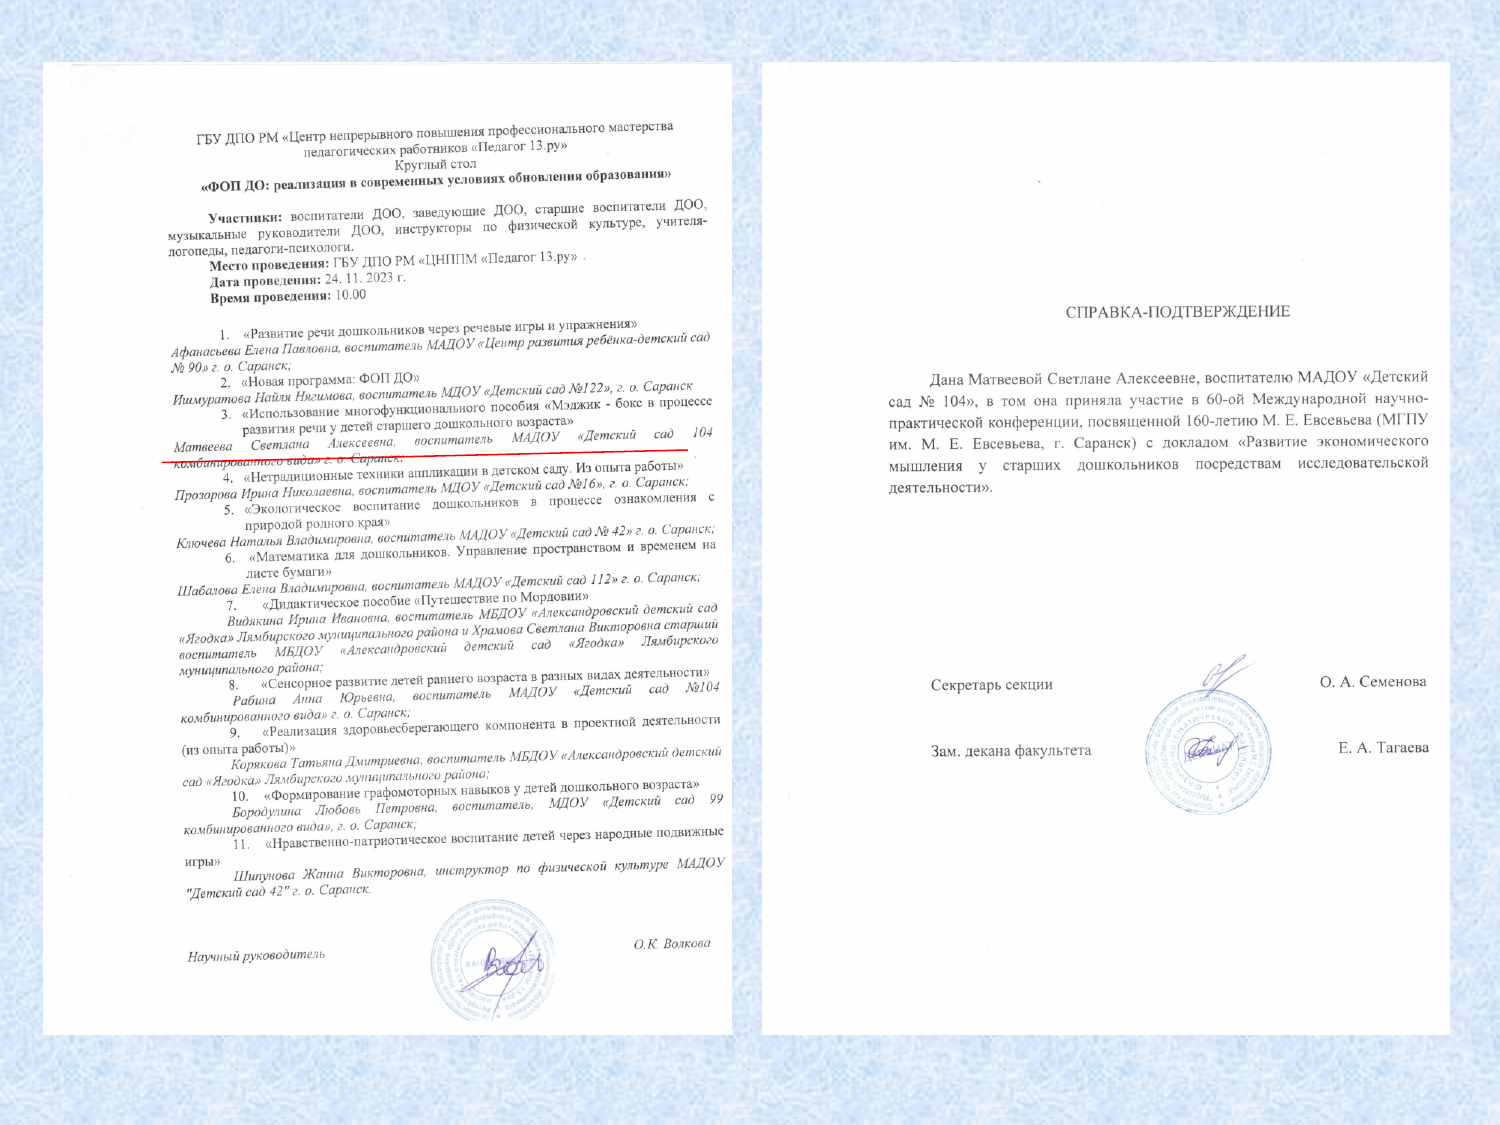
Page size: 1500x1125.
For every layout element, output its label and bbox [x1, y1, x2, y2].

picture [0, 0, 1500, 1125]
text_box [162, 449, 688, 463]
